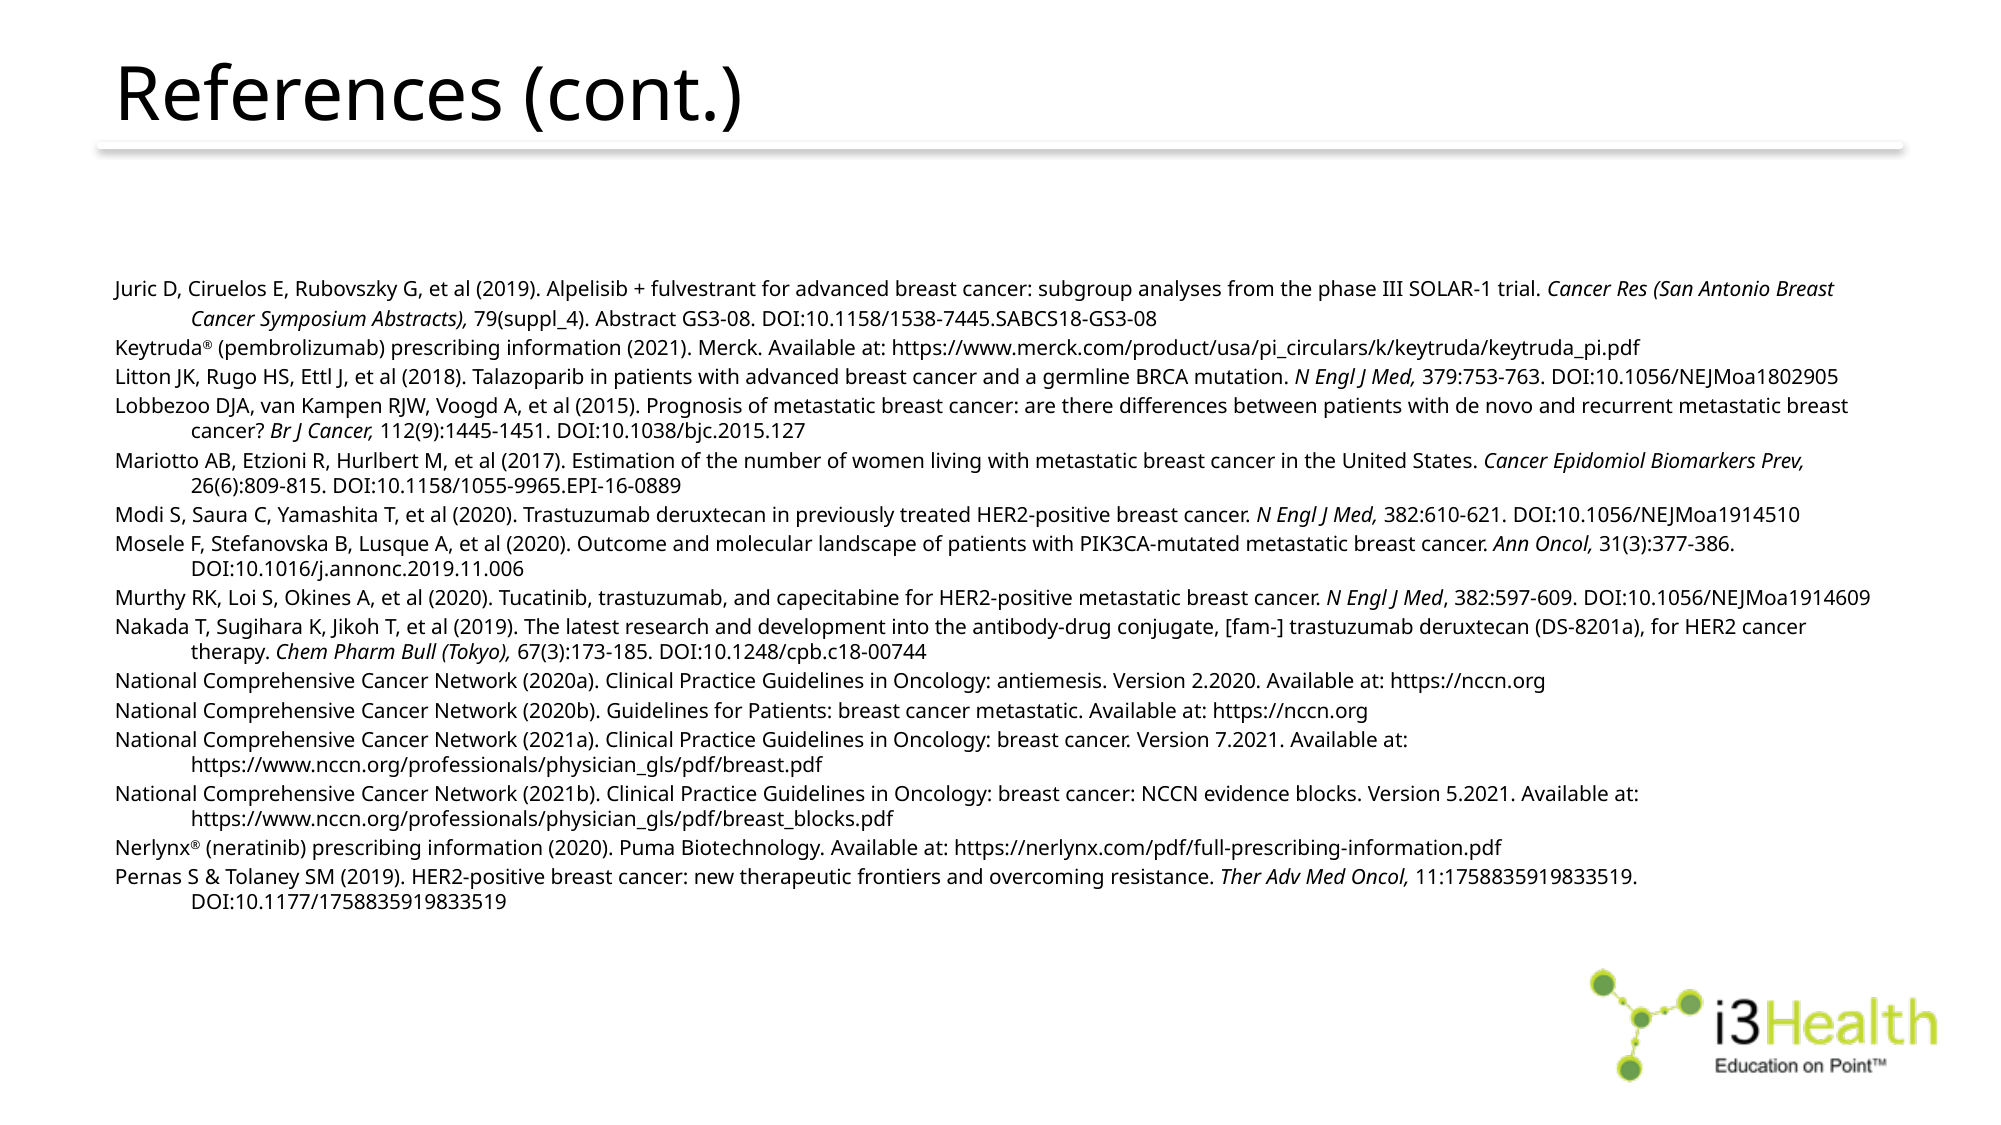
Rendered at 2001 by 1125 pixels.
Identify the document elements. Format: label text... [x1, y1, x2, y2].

picture [1575, 952, 1956, 1109]
title References (cont.) [99, 38, 1900, 145]
list Juric D, Ciruelos E, Rubovszky G, et al (2019). Alpelisib + fulvestrant for advanced breast cancer: subgroup analyses from the phase III SOLAR-1 trial. Cancer Res (San Antonio Breast Cancer Symposium Abstracts), 79(suppl_4). Abstract GS3-08. DOI:10.1158/1538-7445.SABCS18-GS3-08 Keytruda® (pembrolizumab) prescribing information (2021). Merck. Available at: https://www.merck.com/product/usa/pi_circulars/k/keytruda/keytruda_pi.pdf Litton JK, Rugo HS, Ettl J, et al (2018). Talazoparib in patients with advanced breast cancer and a germline BRCA mutation. N Engl J Med, 379:753-763. DOI:10.1056/NEJMoa1802905 Lobbezoo DJA, van Kampen RJW, Voogd A, et al (2015). Prognosis of metastatic breast cancer: are there differences between patients with de novo and recurrent metastatic breast cancer? Br J Cancer, 112(9):1445-1451. DOI:10.1038/bjc.2015.127 Mariotto AB, Etzioni R, Hurlbert M, et al (2017). Estimation of the number of women living with metastatic breast cancer in the United States. Cancer Epidomiol Biomarkers Prev, 26(6):809-815. DOI:10.1158/1055-9965.EPI-16-0889 Modi S, Saura C, Yamashita T, et al (2020). Trastuzumab deruxtecan in previously treated HER2-positive breast cancer. N Engl J Med, 382:610-621. DOI:10.1056/NEJMoa1914510 Mosele F, Stefanovska B, Lusque A, et al (2020). Outcome and molecular landscape of patients with PIK3CA-mutated metastatic breast cancer. Ann Oncol, 31(3):377-386. DOI:10.1016/j.annonc.2019.11.006 Murthy RK, Loi S, Okines A, et al (2020). Tucatinib, trastuzumab, and capecitabine for HER2-positive metastatic breast cancer. N Engl J Med, 382:597-609. DOI:10.1056/NEJMoa1914609 Nakada T, Sugihara K, Jikoh T, et al (2019). The latest research and development into the antibody-drug conjugate, [fam-] trastuzumab deruxtecan (DS-8201a), for HER2 cancer therapy. Chem Pharm Bull (Tokyo), 67(3):173-185. DOI:10.1248/cpb.c18-00744 National Comprehensive Cancer Network (2020a). Clinical Practice Guidelines in Oncology: antiemesis. Version 2.2020. Available at: https://nccn.org National Comprehensive Cancer Network (2020b). Guidelines for Patients: breast cancer metastatic. Available at: https://nccn.org National Comprehensive Cancer Network (2021a). Clinical Practice Guidelines in Oncology: breast cancer. Version 7.2021. Available at: https://www.nccn.org/professionals/physician_gls/pdf/breast.pdf National Comprehensive Cancer Network (2021b). Clinical Practice Guidelines in Oncology: breast cancer: NCCN evidence blocks. Version 5.2021. Available at: https://www.nccn.org/professionals/physician_gls/pdf/breast_blocks.pdf Nerlynx® (neratinib) prescribing information (2020). Puma Biotechnology. Available at: https://nerlynx.com/pdf/full-prescribing-information.pdf Pernas S & Tolaney SM (2019). HER2-positive breast cancer: new therapeutic frontiers and overcoming resistance. Ther Adv Med Oncol, 11:1758835919833519. DOI:10.1177/1758835919833519 [99, 263, 1900, 981]
